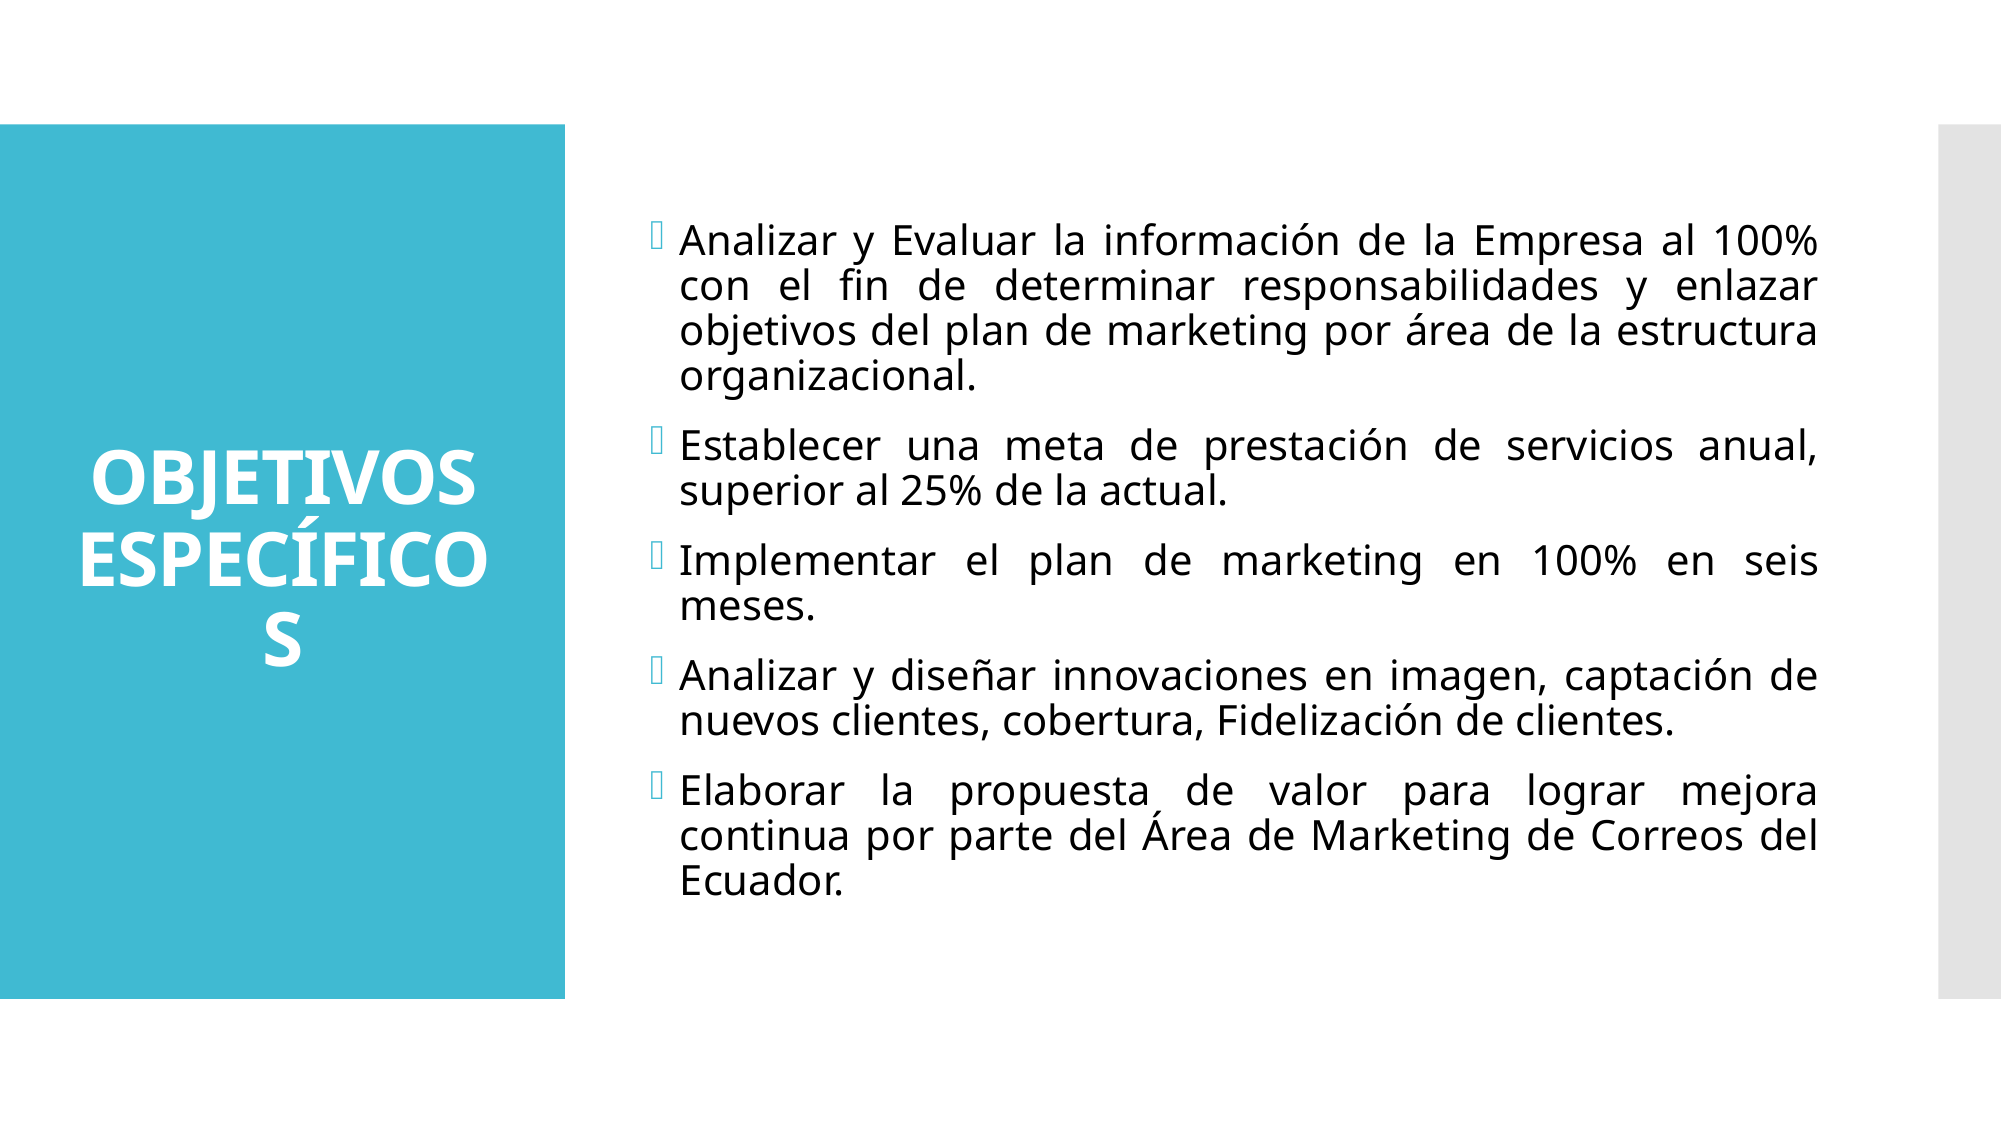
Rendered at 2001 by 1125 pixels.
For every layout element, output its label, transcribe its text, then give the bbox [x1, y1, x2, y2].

title OBJETIVOS ESPECÍFICOS [41, 184, 525, 940]
list Analizar y Evaluar la información de la Empresa al 100% con el fin de determinar responsabilidades y enlazar objetivos del plan de marketing por área de la estructura organizacional. Establecer una meta de prestación de servicios anual, superior al 25% de la actual. Implementar el plan de marketing en 100% en seis meses. Analizar y diseñar innovaciones en imagen, captación de nuevos clientes, cobertura, Fidelización de clientes. Elaborar la propuesta de valor para lograr mejora continua por parte del Área de Marketing de Correos del Ecuador. [634, 141, 1835, 982]
